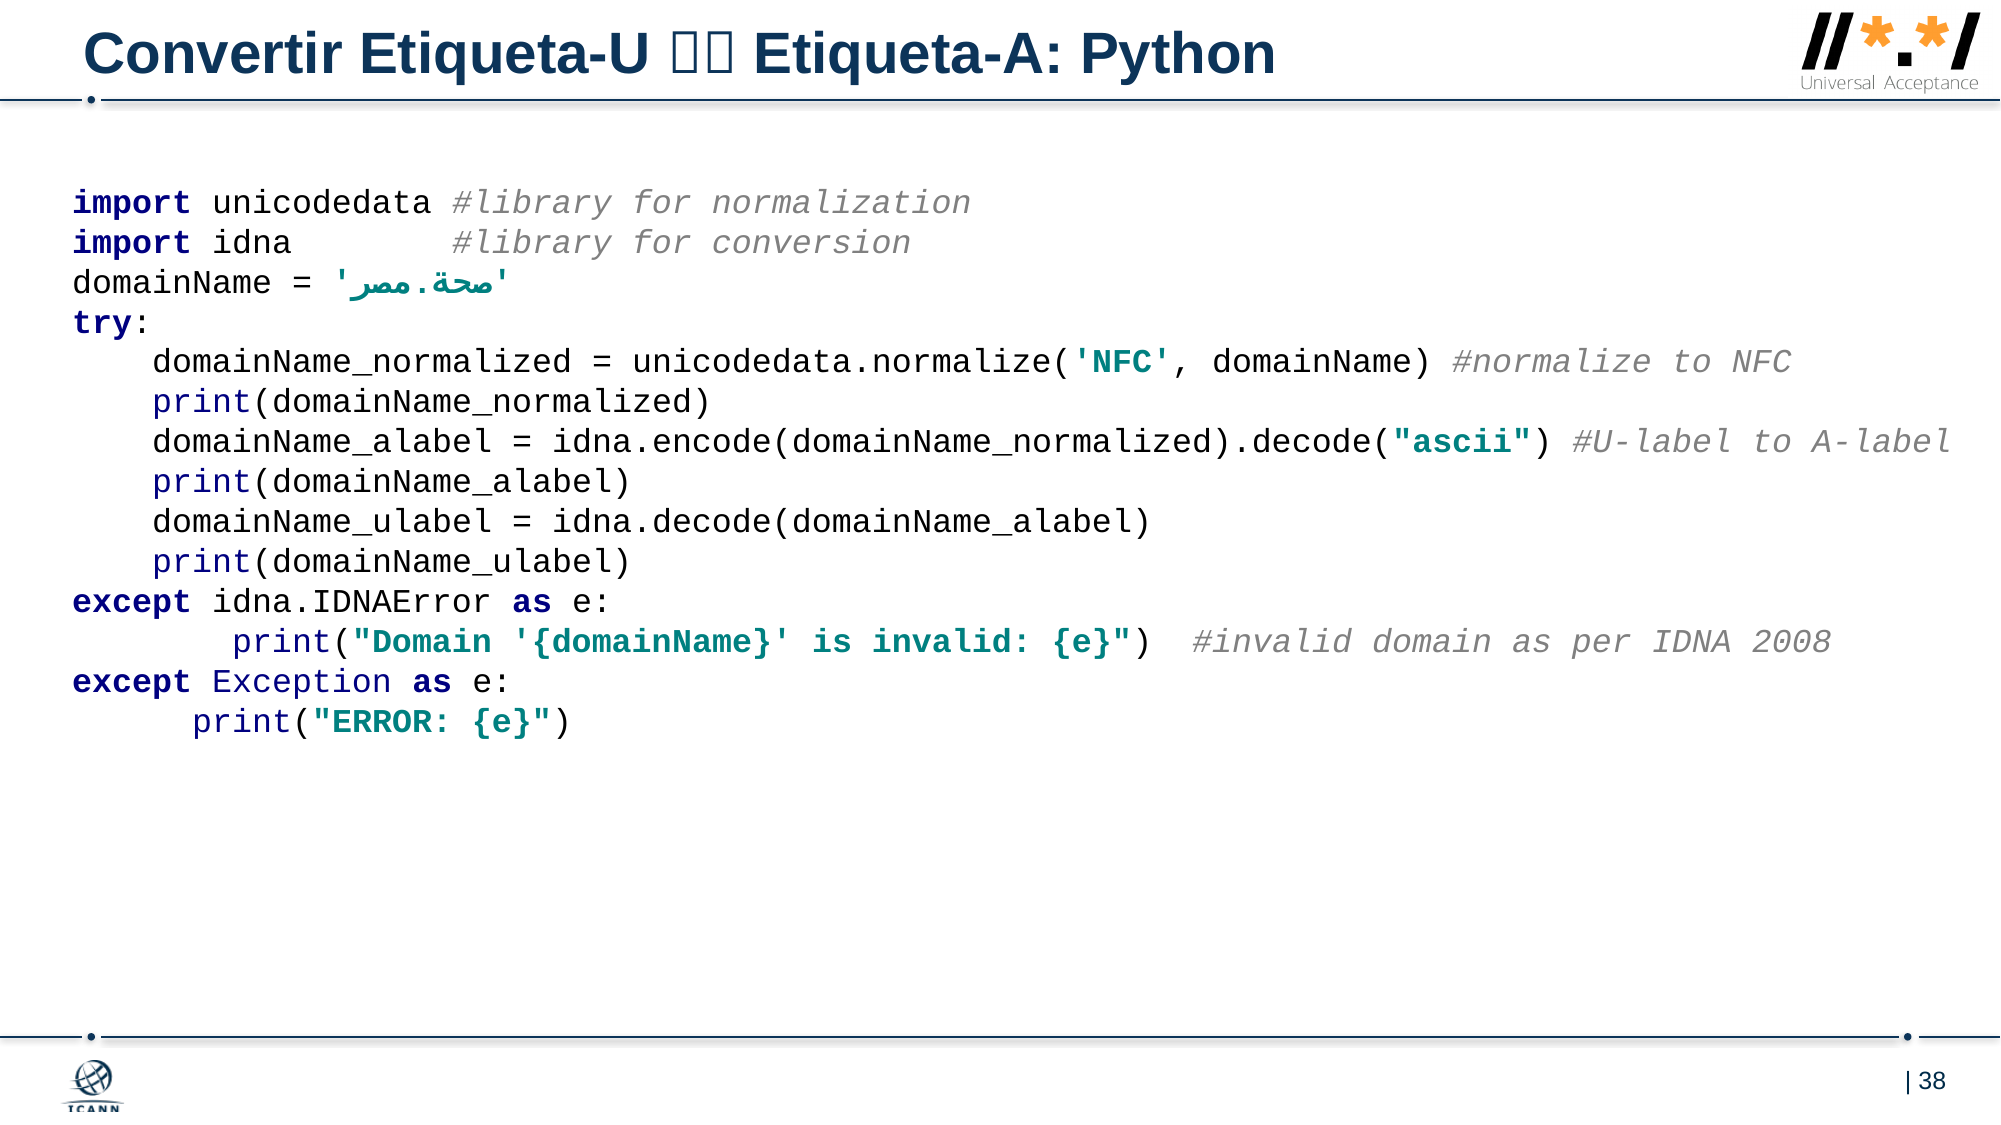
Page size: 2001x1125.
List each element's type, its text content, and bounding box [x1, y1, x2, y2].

list import unicodedata #library for normalization import idna #library for conversion domainName = 'صحة.مصر' try: domainName_normalized = unicodedata.normalize('NFC', domainName) #normalize to NFC print(domainName_normalized) domainName_alabel = idna.encode(domainName_normalized).decode("ascii") #U-label to A-label print(domainName_alabel) domainName_ulabel = idna.decode(domainName_alabel) print(domainName_ulabel) except idna.IDNAError as e: print("Domain '{domainName}' is invalid: {e}") #invalid domain as per IDNA 2008 except Exception as e: print("ERROR: {e}") [57, 133, 1991, 786]
picture [1788, 5, 1993, 99]
title Convertir Etiqueta-U  Etiqueta-A: Python [68, 7, 1784, 82]
